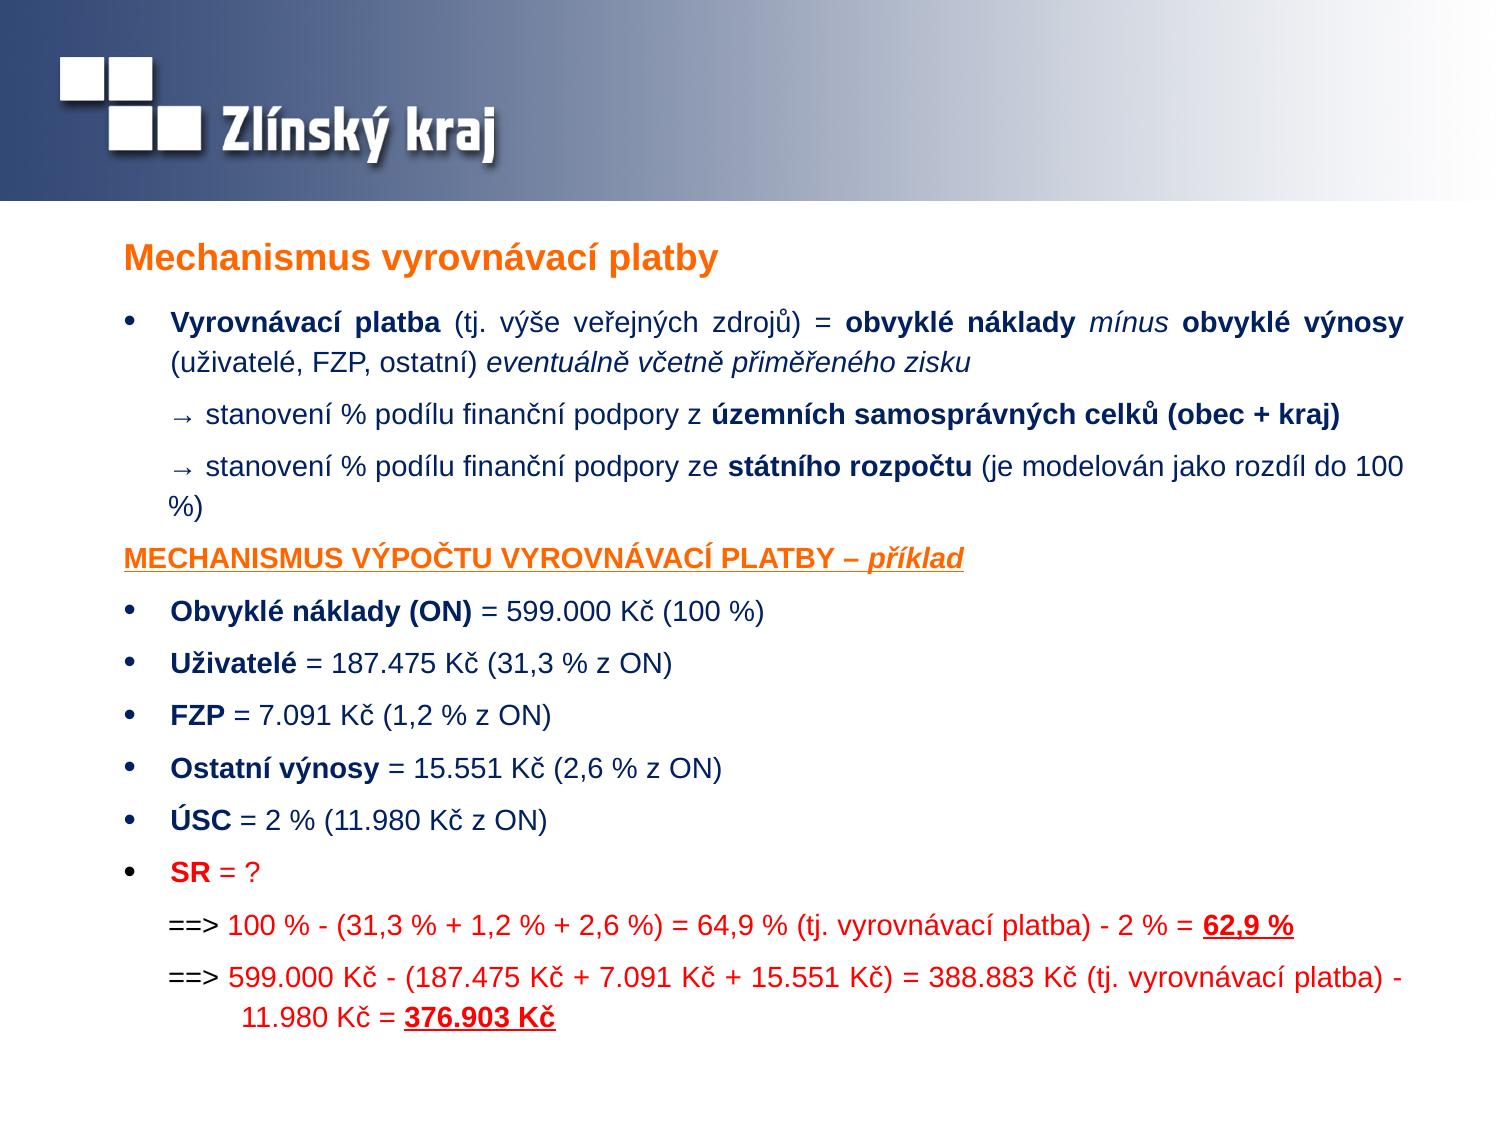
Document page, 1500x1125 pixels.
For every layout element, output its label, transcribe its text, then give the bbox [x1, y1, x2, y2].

picture [0, 0, 1500, 201]
title Mechanismus vyrovnávací platby [108, 208, 1420, 290]
list Vyrovnávací platba (tj. výše veřejných zdrojů) = obvyklé náklady mínus obvyklé výnosy (uživatelé, FZP, ostatní) eventuálně včetně přiměřeného zisku → stanovení % podílu finanční podpory z územních samosprávných celků (obec + kraj) → stanovení % podílu finanční podpory ze státního rozpočtu (je modelován jako rozdíl do 100 %) MECHANISMUS VÝPOČTU VYROVNÁVACÍ PLATBY – příklad Obvyklé náklady (ON) = 599.000 Kč (100 %) Uživatelé = 187.475 Kč (31,3 % z ON) FZP = 7.091 Kč (1,2 % z ON) Ostatní výnosy = 15.551 Kč (2,6 % z ON) ÚSC = 2 % (11.980 Kč z ON) SR = ? ==> 100 % - (31,3 % + 1,2 % + 2,6 %) = 64,9 % (tj. vyrovnávací platba) - 2 % = 62,9 % ==> 599.000 Kč - (187.475 Kč + 7.091 Kč + 15.551 Kč) = 388.883 Kč (tj. vyrovnávací platba) - 11.980 Kč = 376.903 Kč [108, 290, 1420, 1071]
